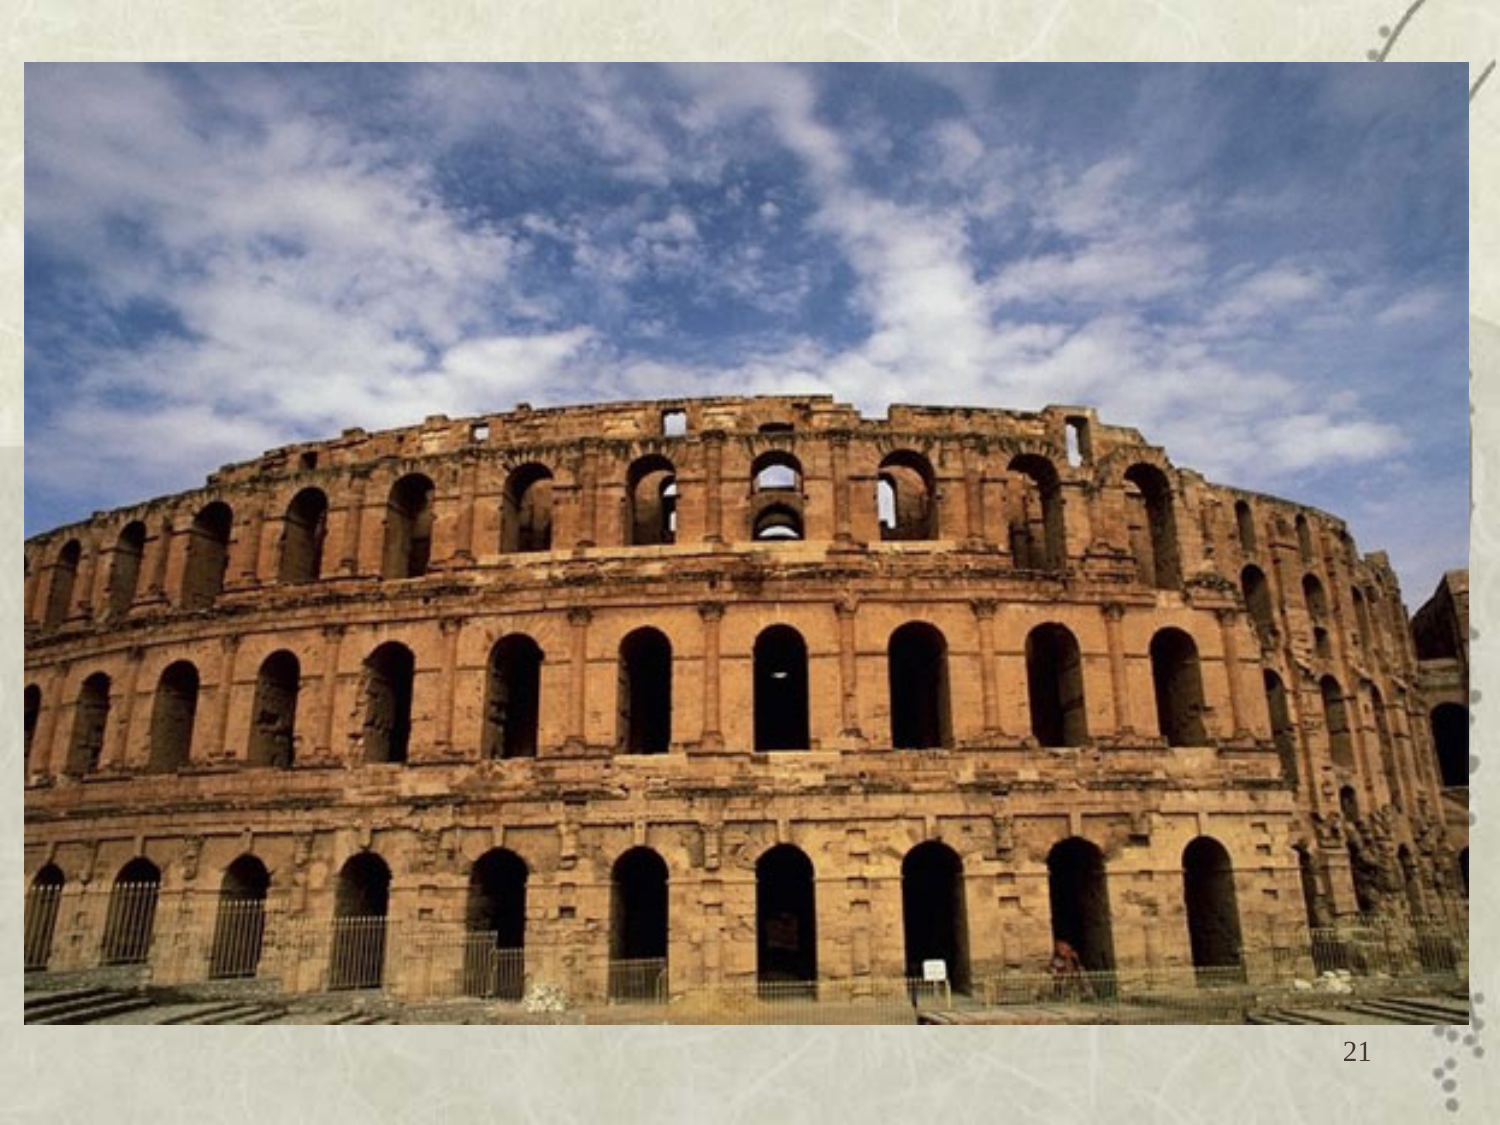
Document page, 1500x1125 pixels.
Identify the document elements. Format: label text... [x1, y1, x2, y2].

slide_number 21 [1074, 1032, 1388, 1101]
picture [0, 0, 1500, 1125]
